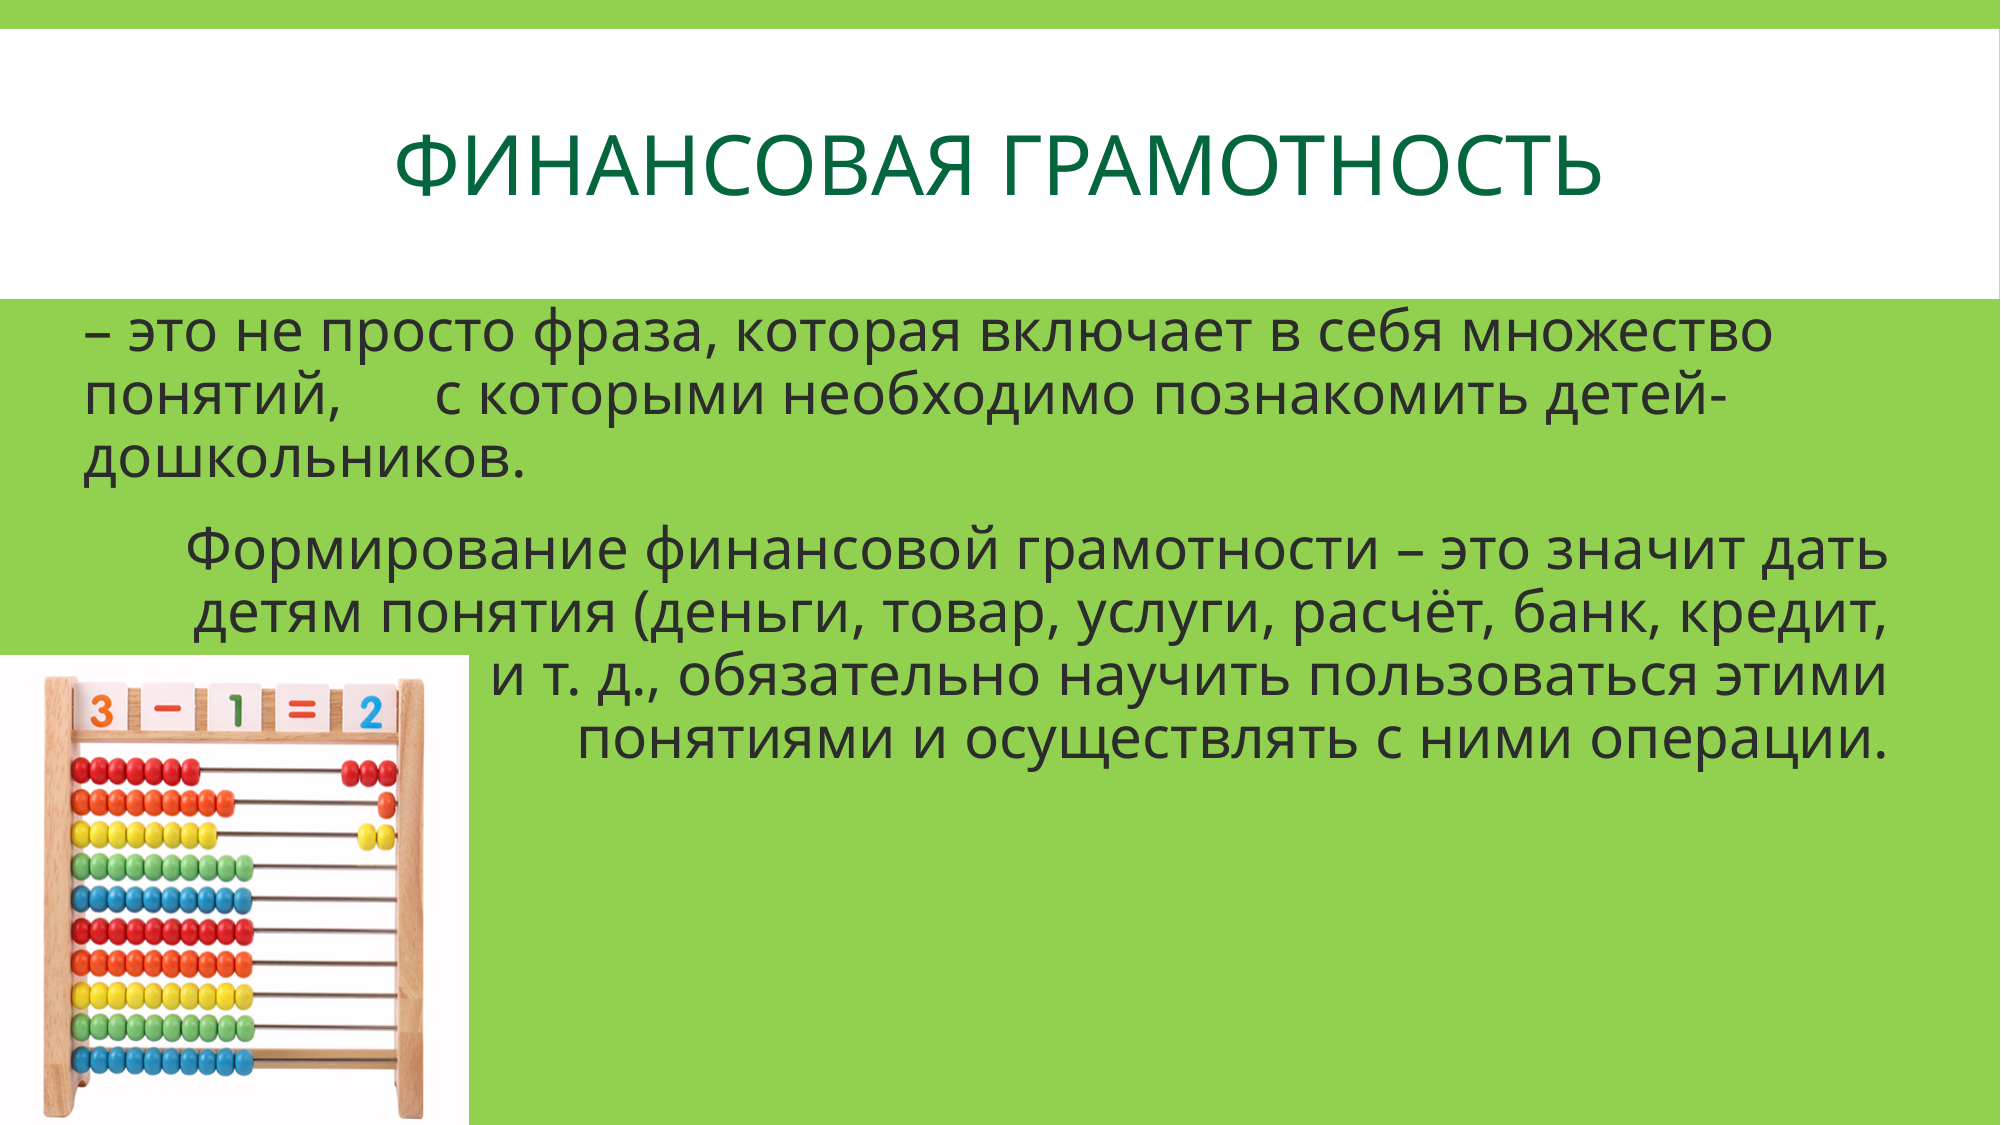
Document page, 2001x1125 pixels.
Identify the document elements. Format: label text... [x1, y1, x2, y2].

list – это не просто фраза, которая включает в себя множество понятий, с которыми необходимо познакомить детей- дошкольников. Формирование финансовой грамотности – это значит дать детям понятия (деньги, товар, услуги, расчёт, банк, кредит, карточки и т. д., обязательно научить пользоваться этими понятиями и осуществлять с ними операции. [69, 294, 1905, 985]
picture [0, 655, 470, 1125]
title Финансовая грамотность [197, 46, 1803, 294]
